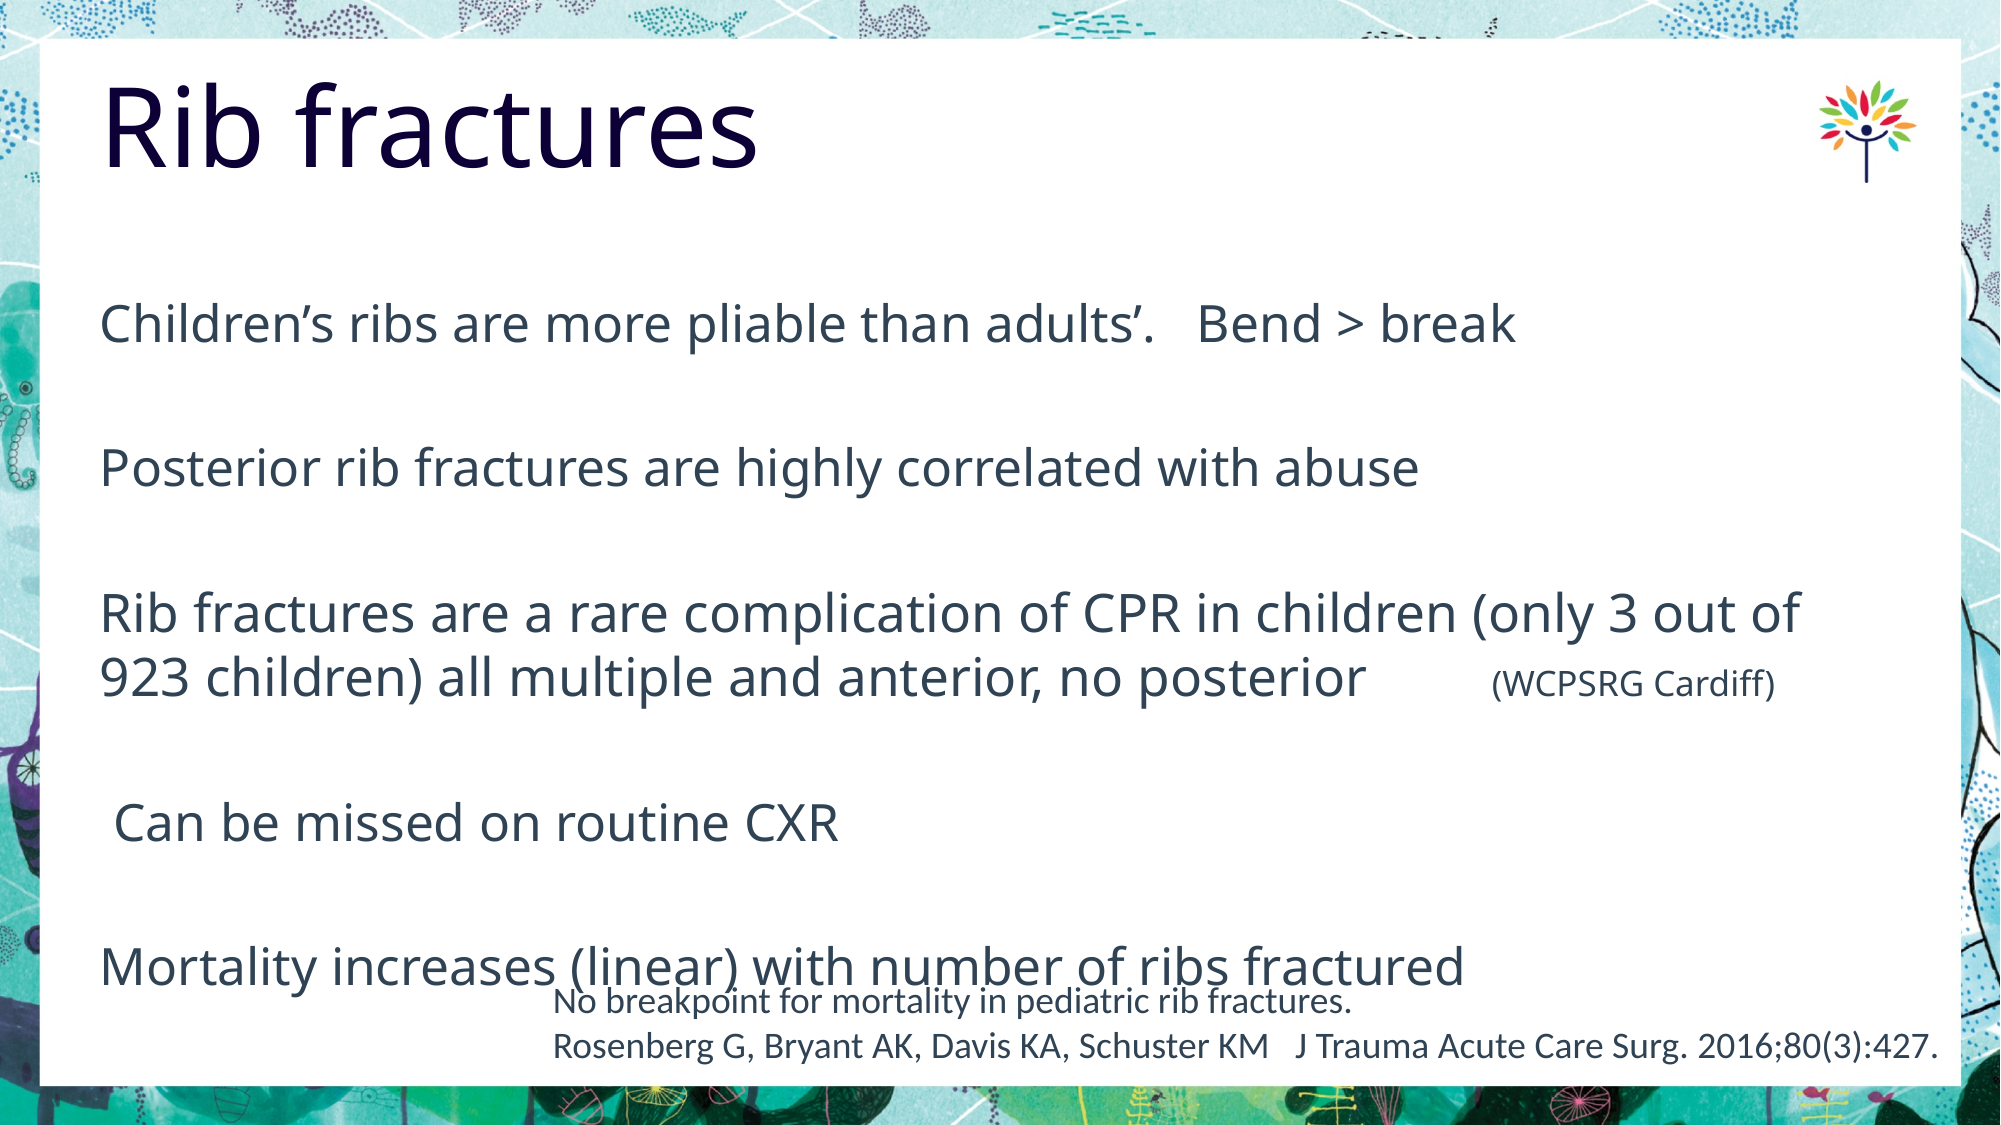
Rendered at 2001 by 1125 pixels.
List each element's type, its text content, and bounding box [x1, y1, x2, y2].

title Rib fractures [99, 55, 1737, 263]
text_box No breakpoint for mortality in pediatric rib fractures. Rosenberg G, Bryant AK, Davis KA, Schuster KM J Trauma Acute Care Surg. 2016;80(3):427. [538, 968, 2000, 1074]
list Children’s ribs are more pliable than adults’. Bend > break Posterior rib fractures are highly correlated with abuse Rib fractures are a rare complication of CPR in children (only 3 out of 923 children) all multiple and anterior, no posterior (WCPSRG Cardiff) Can be missed on routine CXR Mortality increases (linear) with number of ribs fractured [99, 290, 1900, 1005]
picture [0, 0, 2000, 1125]
